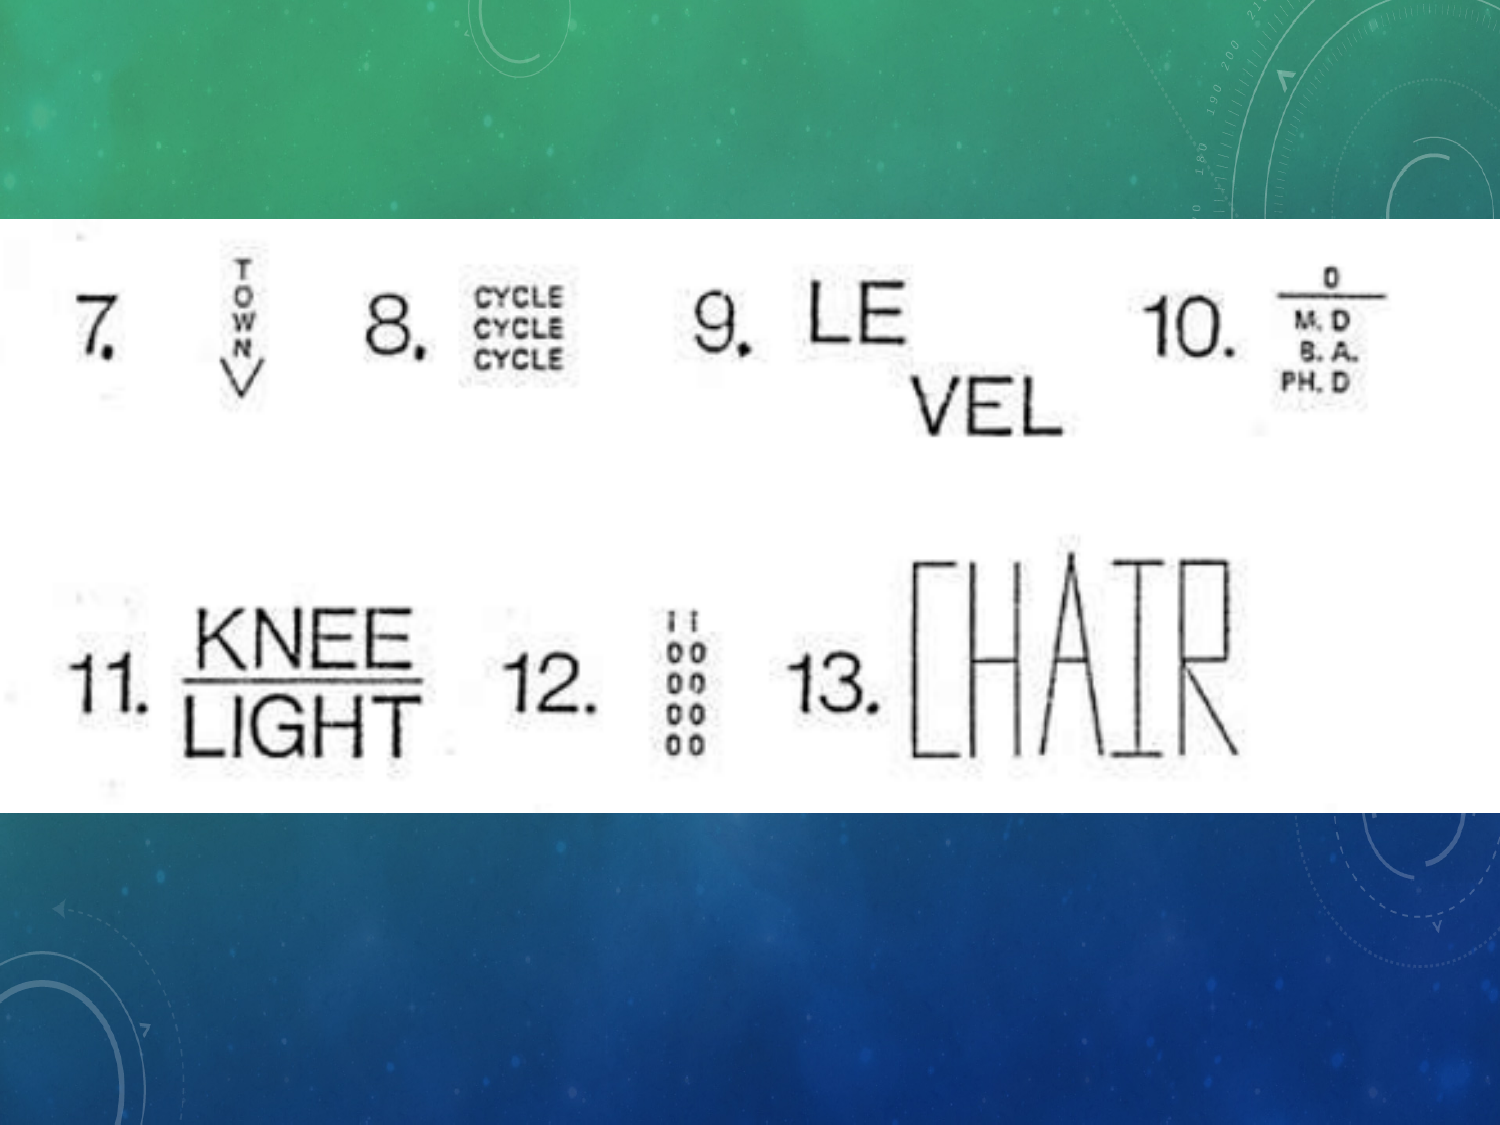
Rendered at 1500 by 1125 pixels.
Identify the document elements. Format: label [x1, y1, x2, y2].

picture [0, 0, 1500, 219]
picture [0, 813, 1500, 1125]
list [0, 219, 1500, 813]
